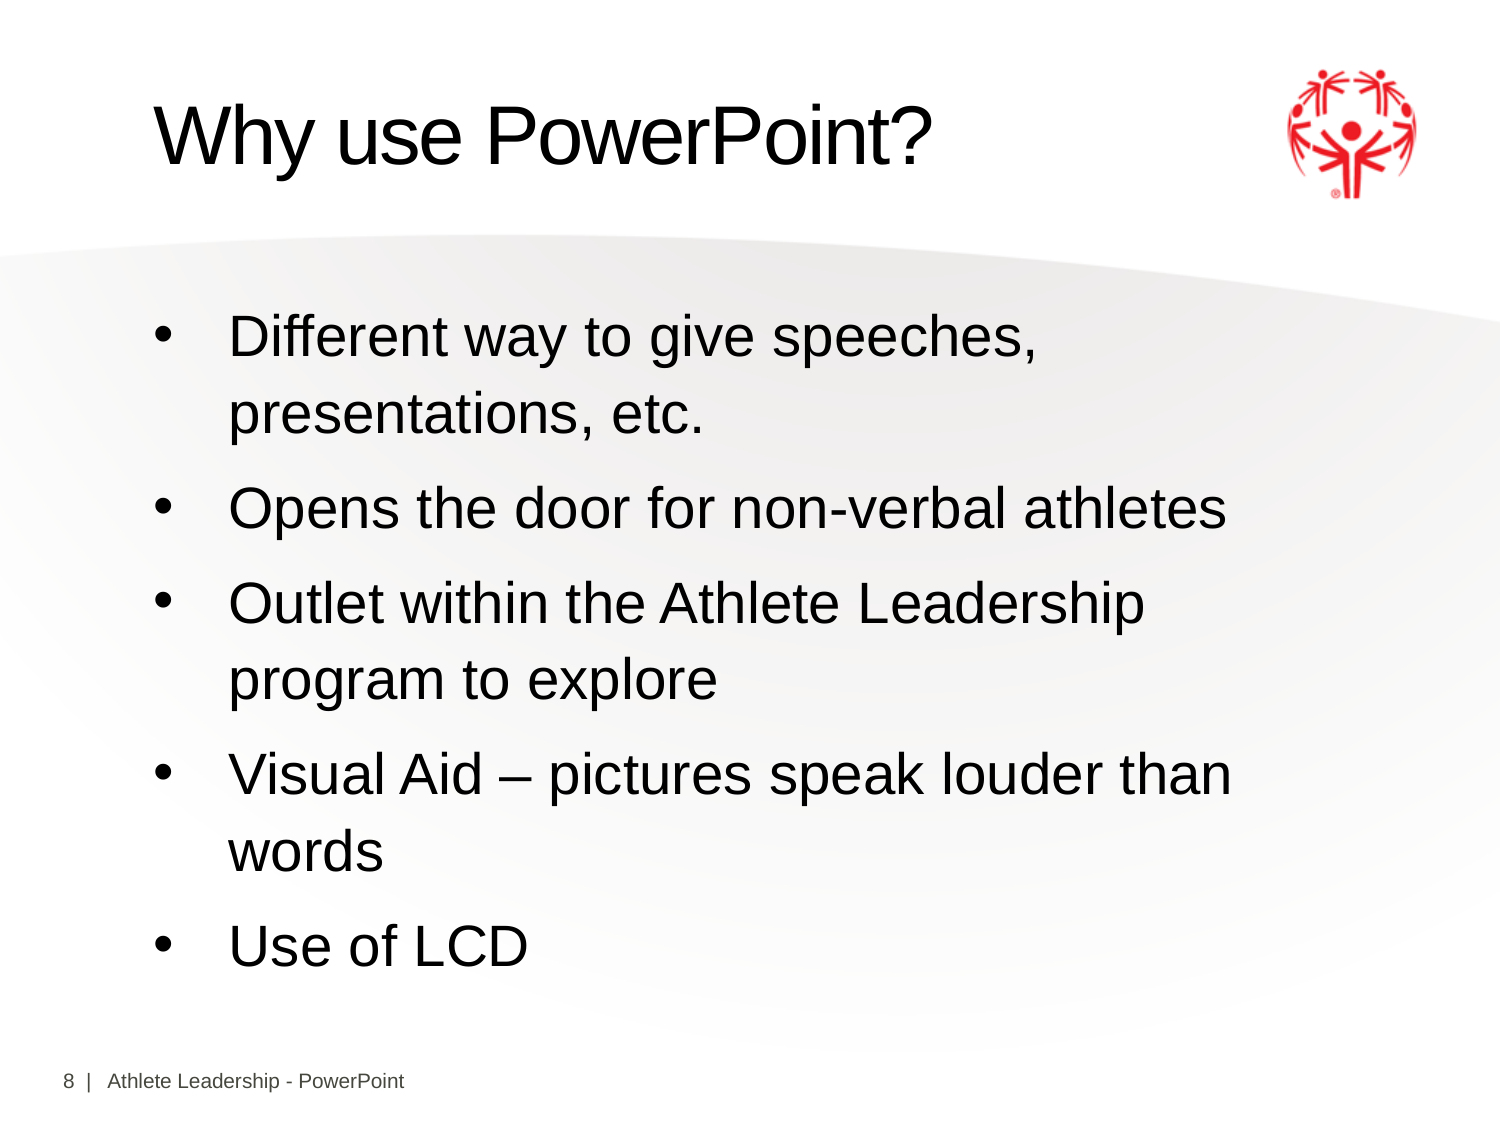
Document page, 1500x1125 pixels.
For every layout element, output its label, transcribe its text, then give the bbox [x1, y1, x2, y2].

picture [0, 0, 1500, 1125]
title Why use PowerPoint? [147, 50, 1388, 238]
list Different way to give speeches, presentations, etc. Opens the door for non-verbal athletes Outlet within the Athlete Leadership program to explore Visual Aid – pictures speak louder than words Use of LCD [147, 285, 1388, 1018]
